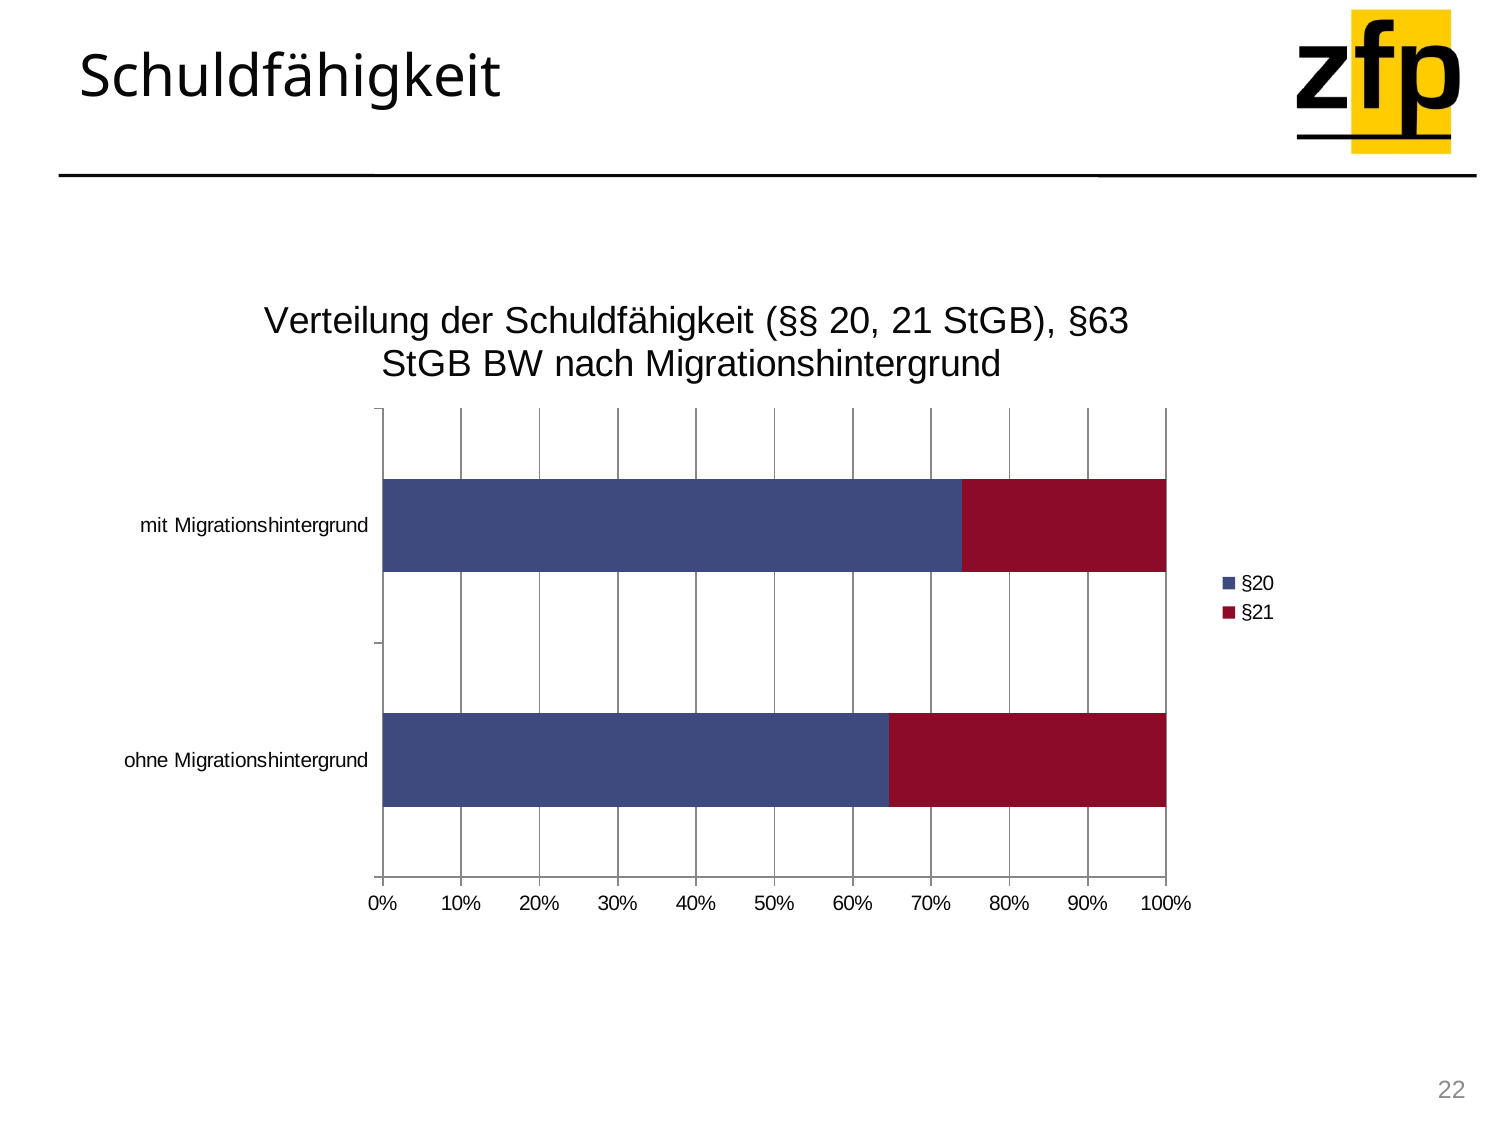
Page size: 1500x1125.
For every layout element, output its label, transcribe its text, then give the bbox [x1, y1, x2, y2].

text_box 22 [1421, 1057, 1481, 1120]
chart [100, 266, 1294, 929]
title Schuldfähigkeit [64, 31, 1182, 117]
picture [1289, 0, 1467, 164]
